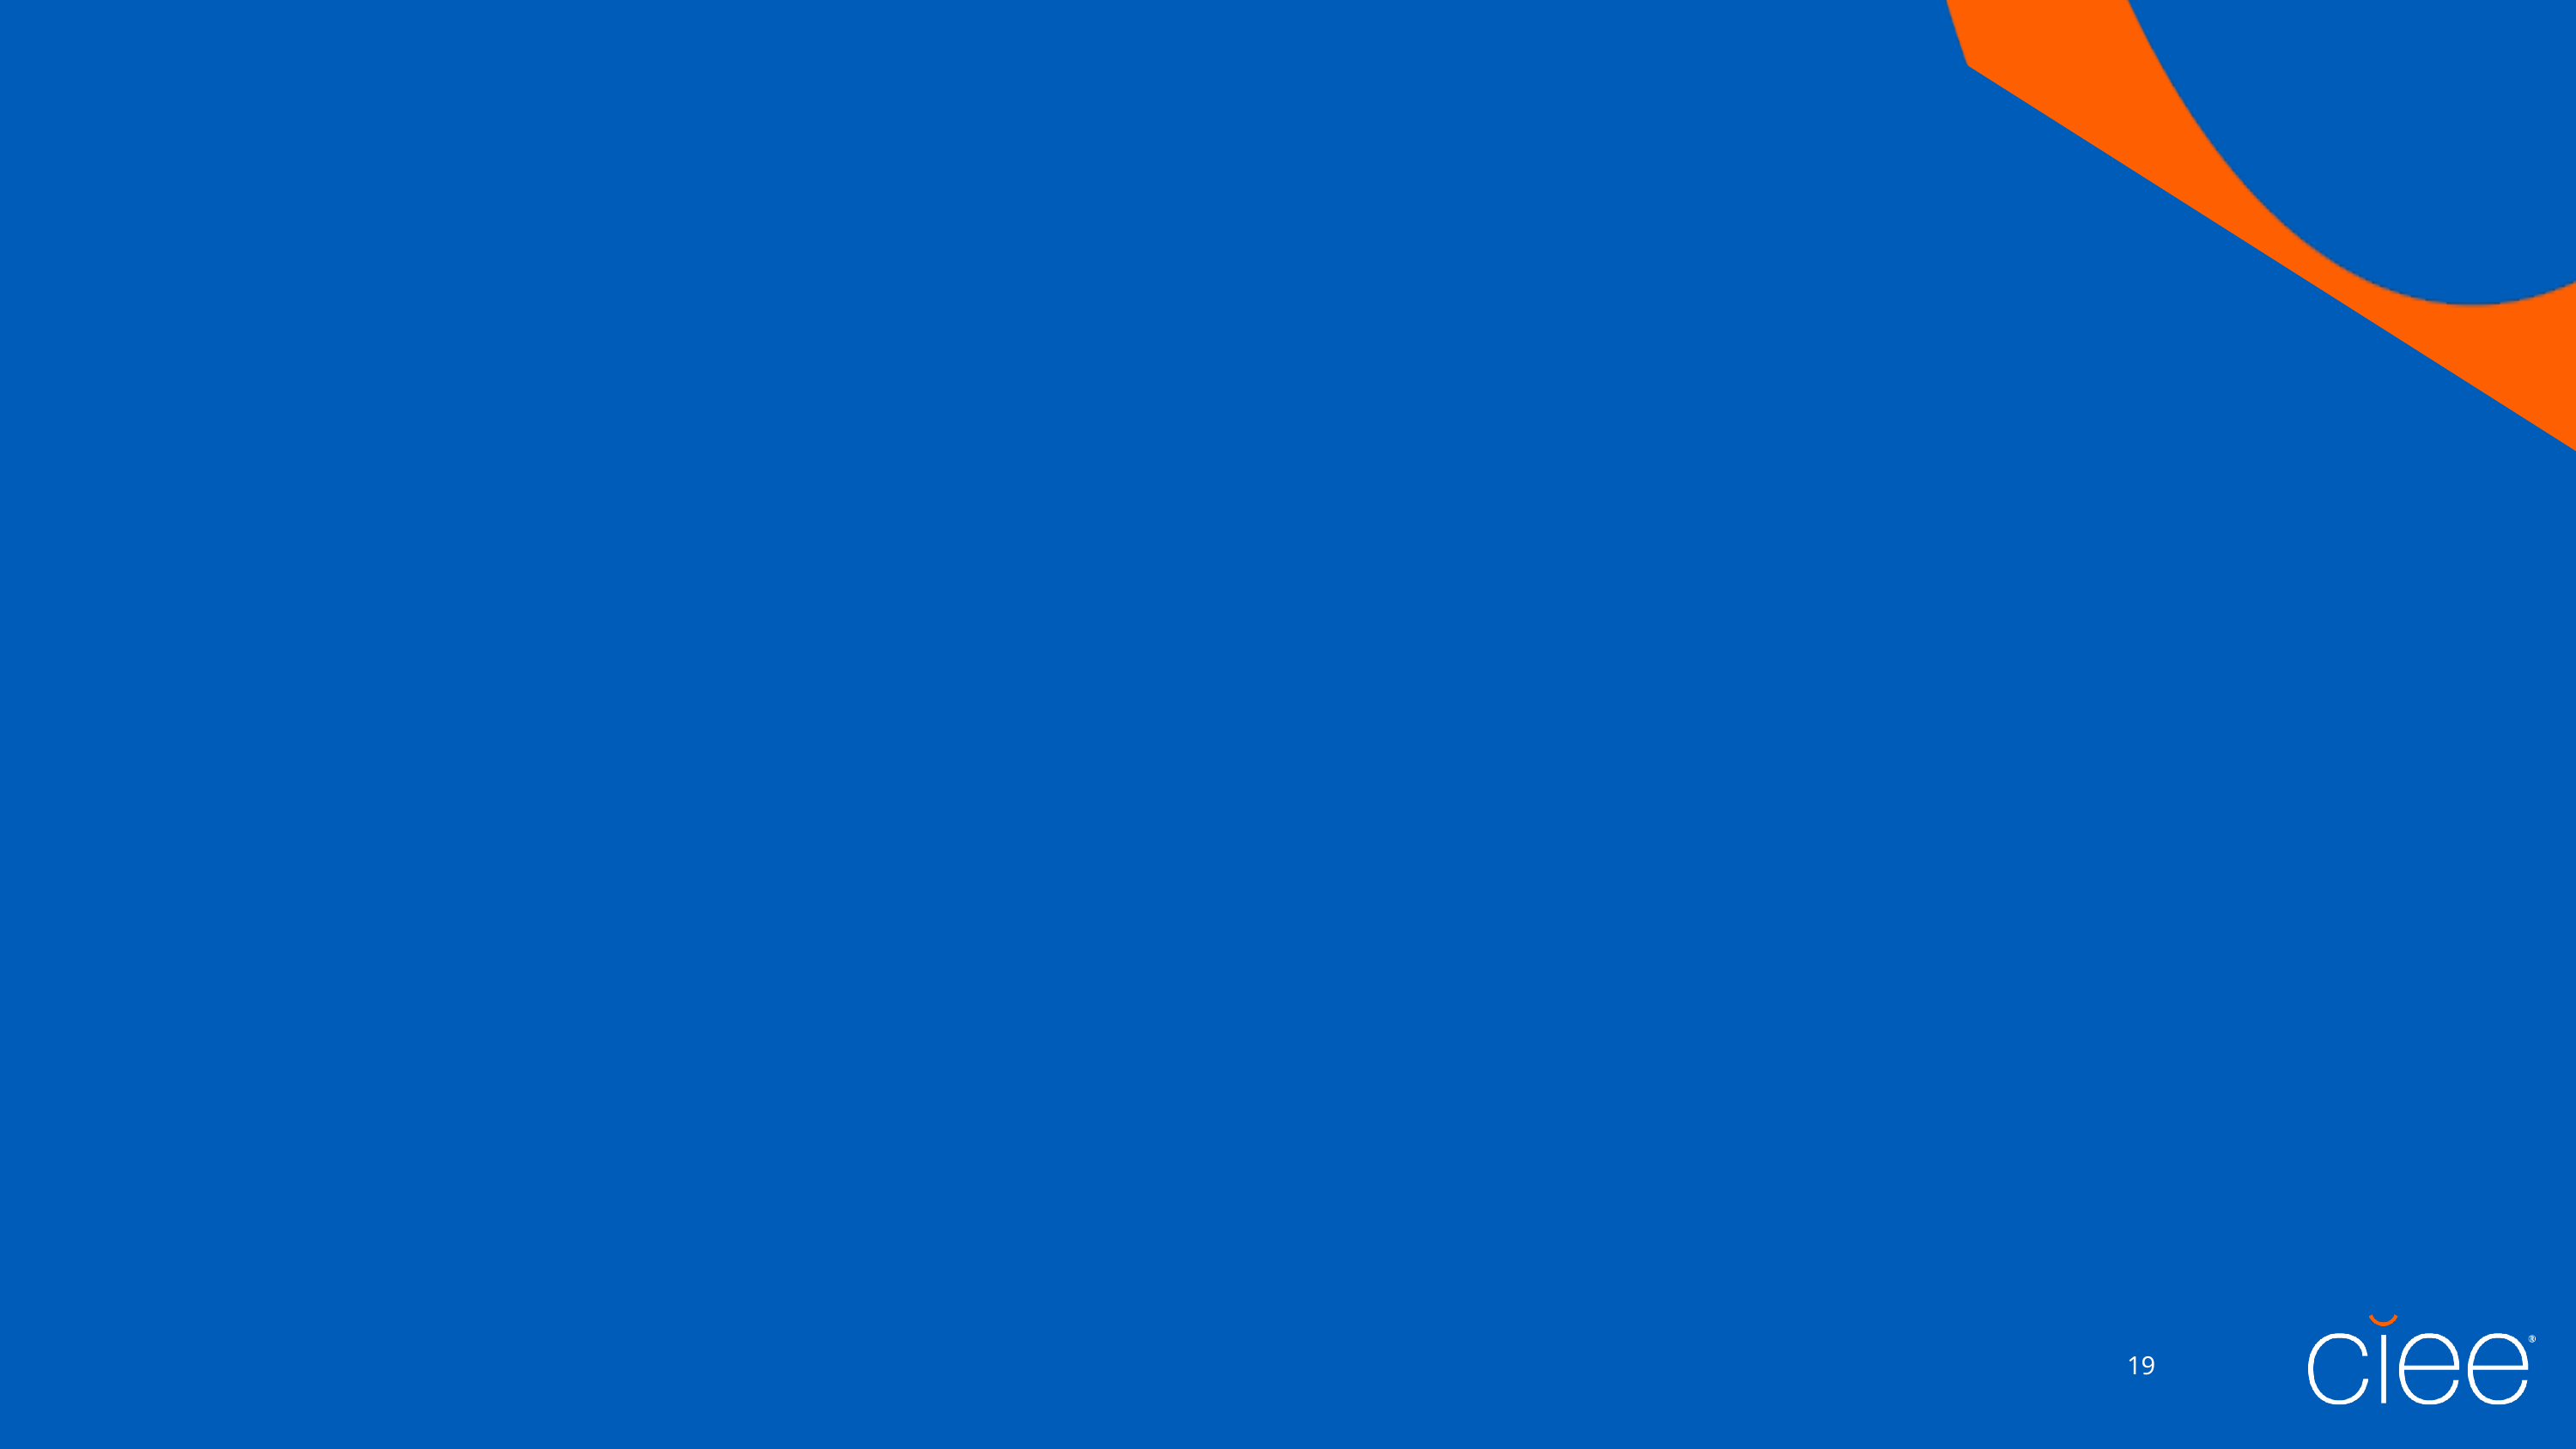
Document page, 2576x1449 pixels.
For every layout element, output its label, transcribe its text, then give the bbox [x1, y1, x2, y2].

slide_number 19 [2028, 1327, 2254, 1405]
picture [1888, 0, 2576, 452]
picture [2307, 1314, 2537, 1405]
